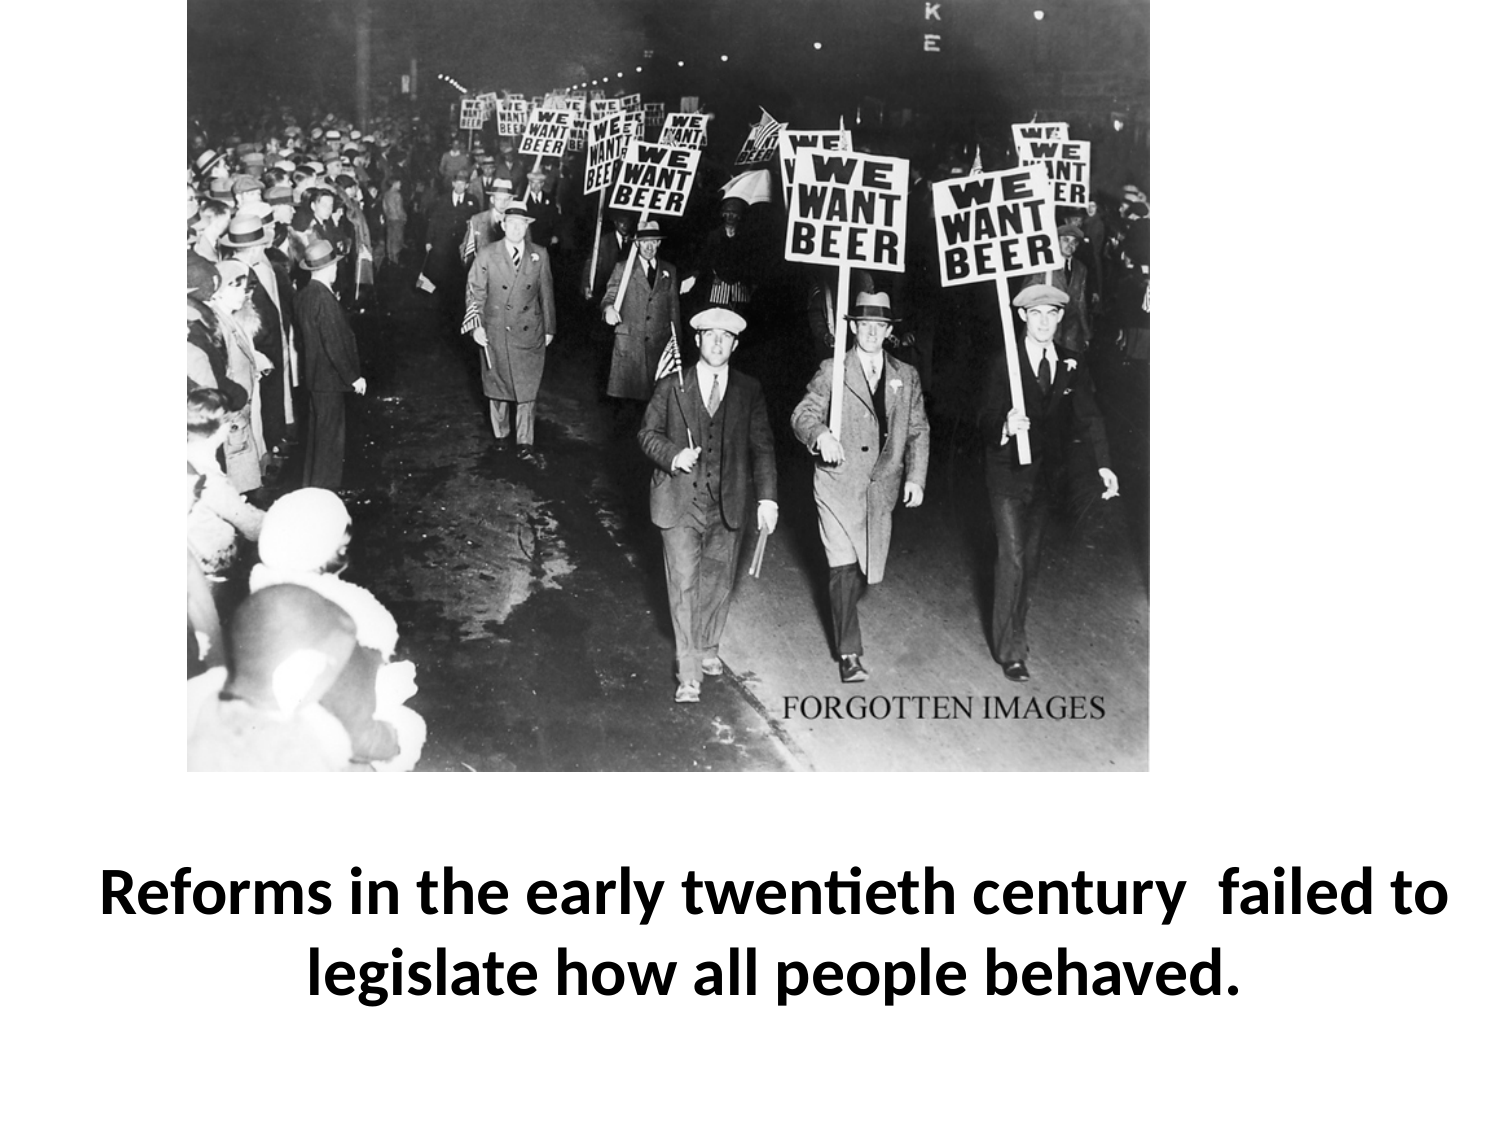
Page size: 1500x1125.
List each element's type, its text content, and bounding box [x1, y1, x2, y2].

title Reforms in the early twentieth century failed to legislate how all people behaved. [24, 837, 1500, 1100]
picture [187, 0, 1151, 772]
